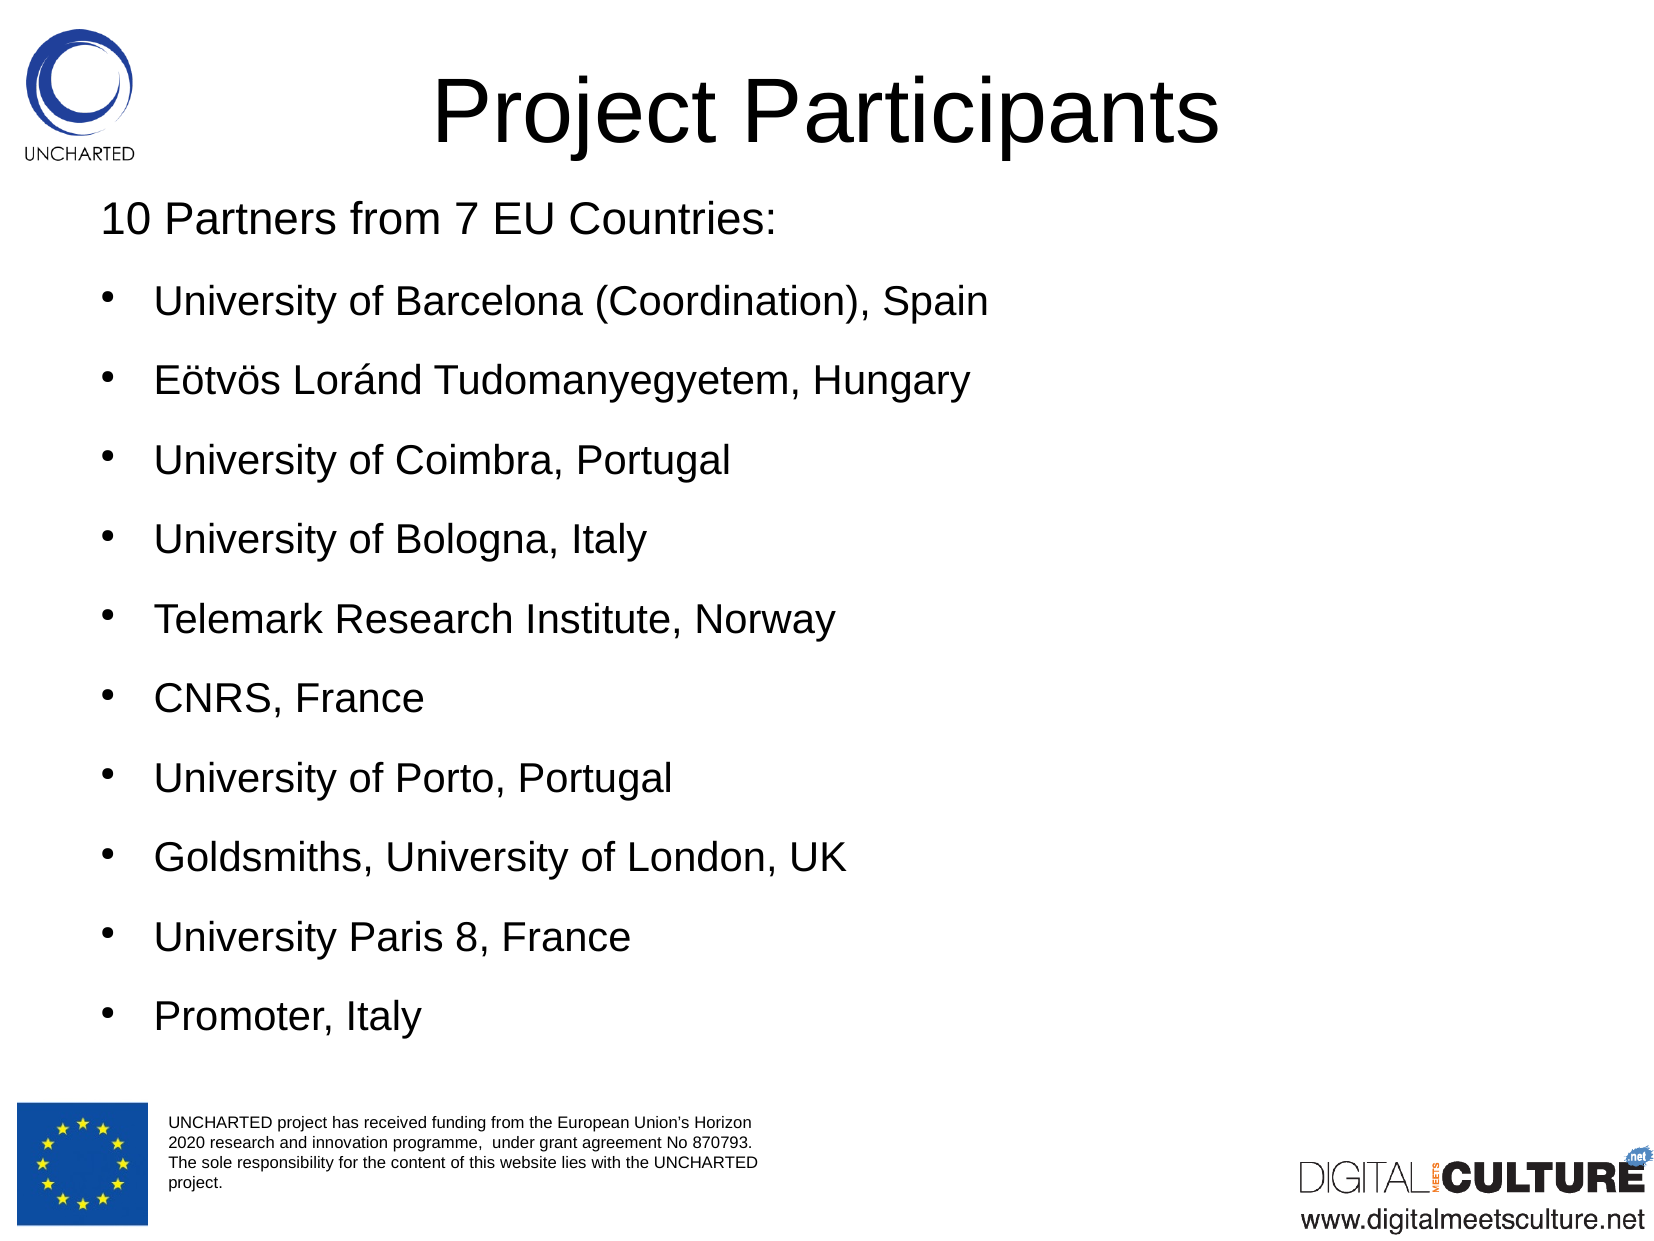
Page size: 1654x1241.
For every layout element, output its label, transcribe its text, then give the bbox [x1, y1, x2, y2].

title Project Participants [82, 2, 1571, 188]
picture [23, 29, 135, 166]
text_box [153, 1107, 916, 1220]
picture [17, 1098, 148, 1229]
picture [1298, 1145, 1654, 1235]
list 10 Partners from 7 EU Countries: University of Barcelona (Coordination), Spain Eötvös Loránd Tudomanyegyetem, Hungary University of Coimbra, Portugal University of Bologna, Italy Telemark Research Institute, Norway CNRS, France University of Porto, Portugal Goldsmiths, University of London, UK University Paris 8, France Promoter, Italy [82, 188, 1571, 1096]
text_box UNCHARTED project has received funding from the European Union’s Horizon 2020 research and innovation programme, under grant agreement No 870793. The sole responsibility for the content of this website lies with the UNCHARTED project. [153, 1104, 780, 1219]
